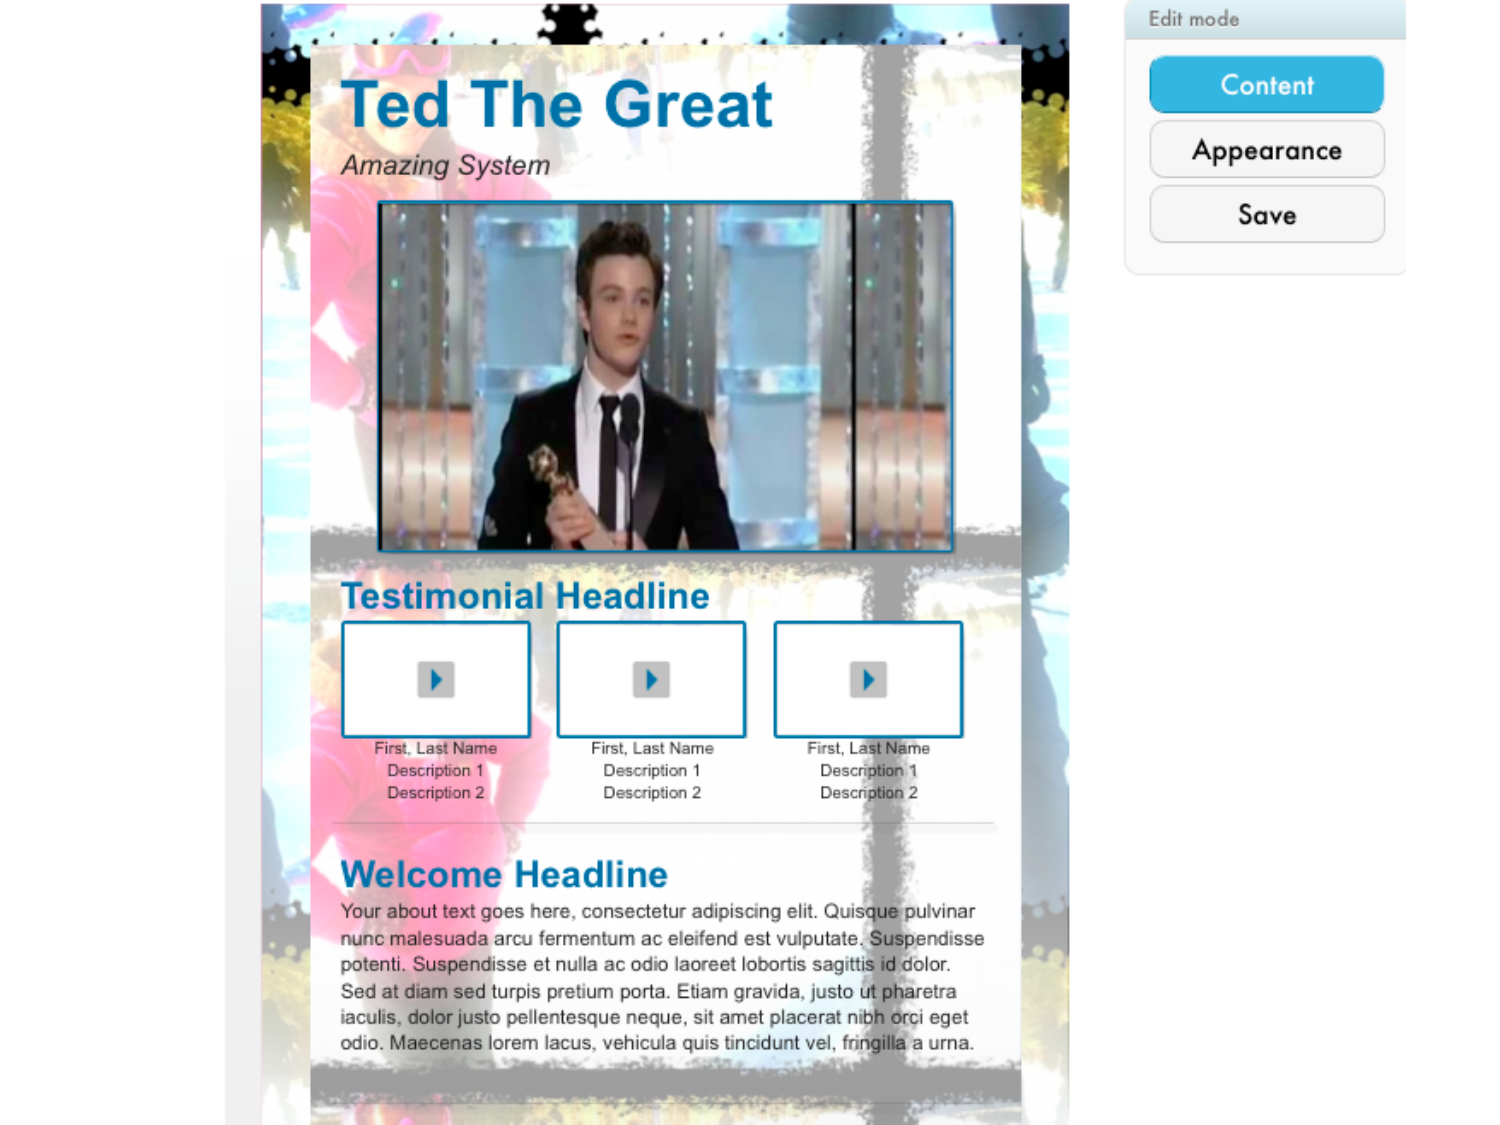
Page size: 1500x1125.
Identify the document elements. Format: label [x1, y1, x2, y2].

picture [80, 0, 1420, 1125]
